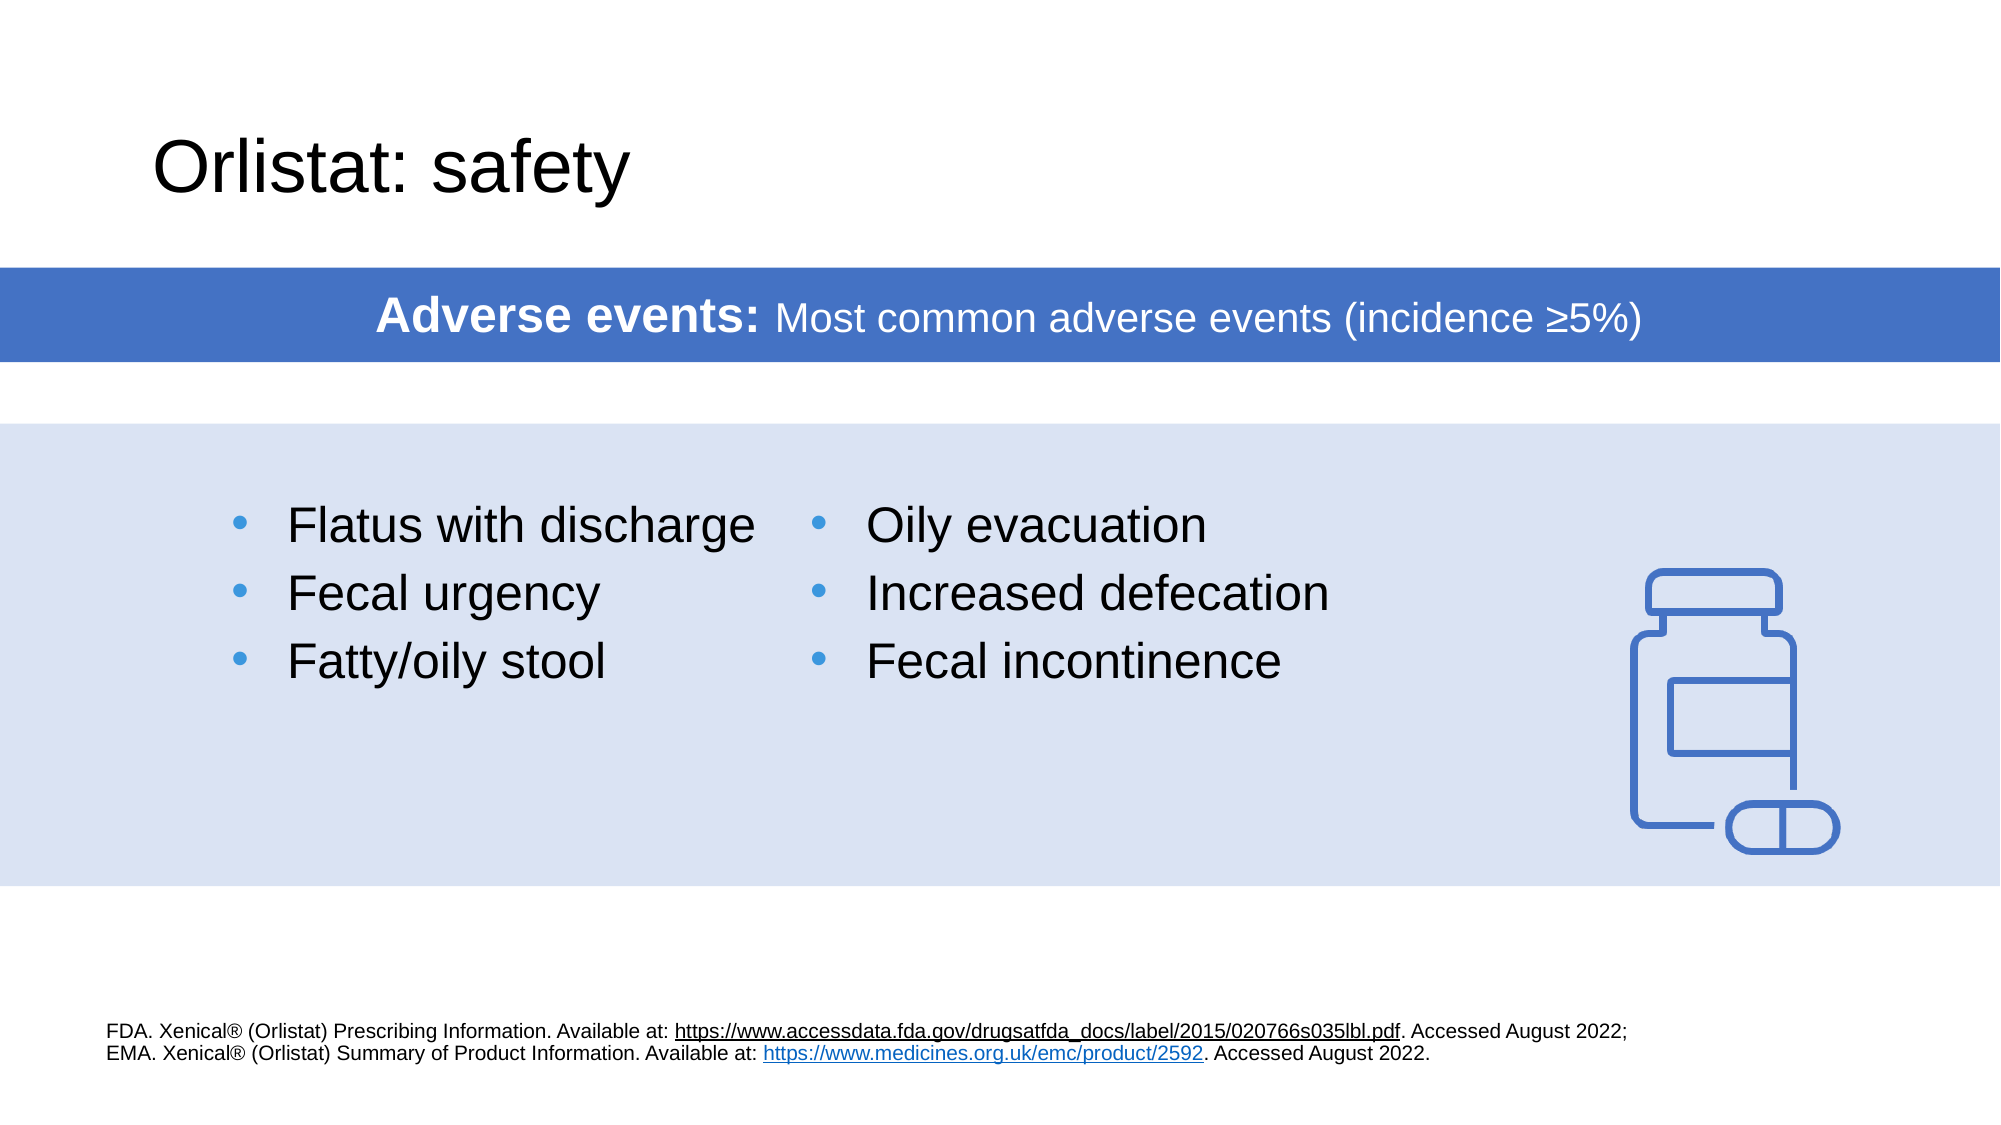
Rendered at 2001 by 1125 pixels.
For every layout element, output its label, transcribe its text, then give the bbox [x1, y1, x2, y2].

text_box Adverse events: Most common adverse events (incidence ≥5%) [0, 267, 2000, 363]
text_box Flatus with discharge Fecal urgency Fatty/oily stool Oily evacuation Increased defecation Fecal incontinence [216, 484, 1404, 1024]
text_box [0, 423, 2000, 887]
list FDA. Xenical® (Orlistat) Prescribing Information. Available at: https://www.accessdata.fda.gov/drugsatfda_docs/label/2015/020766s035lbl.pdf. Accessed August 2022; EMA. Xenical® (Orlistat) Summary of Product Information. Available at: https://www.medicines.org.uk/emc/product/2592. Accessed August 2022. [106, 1018, 1863, 1066]
picture [1560, 539, 1909, 887]
title Orlistat: safety [137, 59, 1863, 267]
